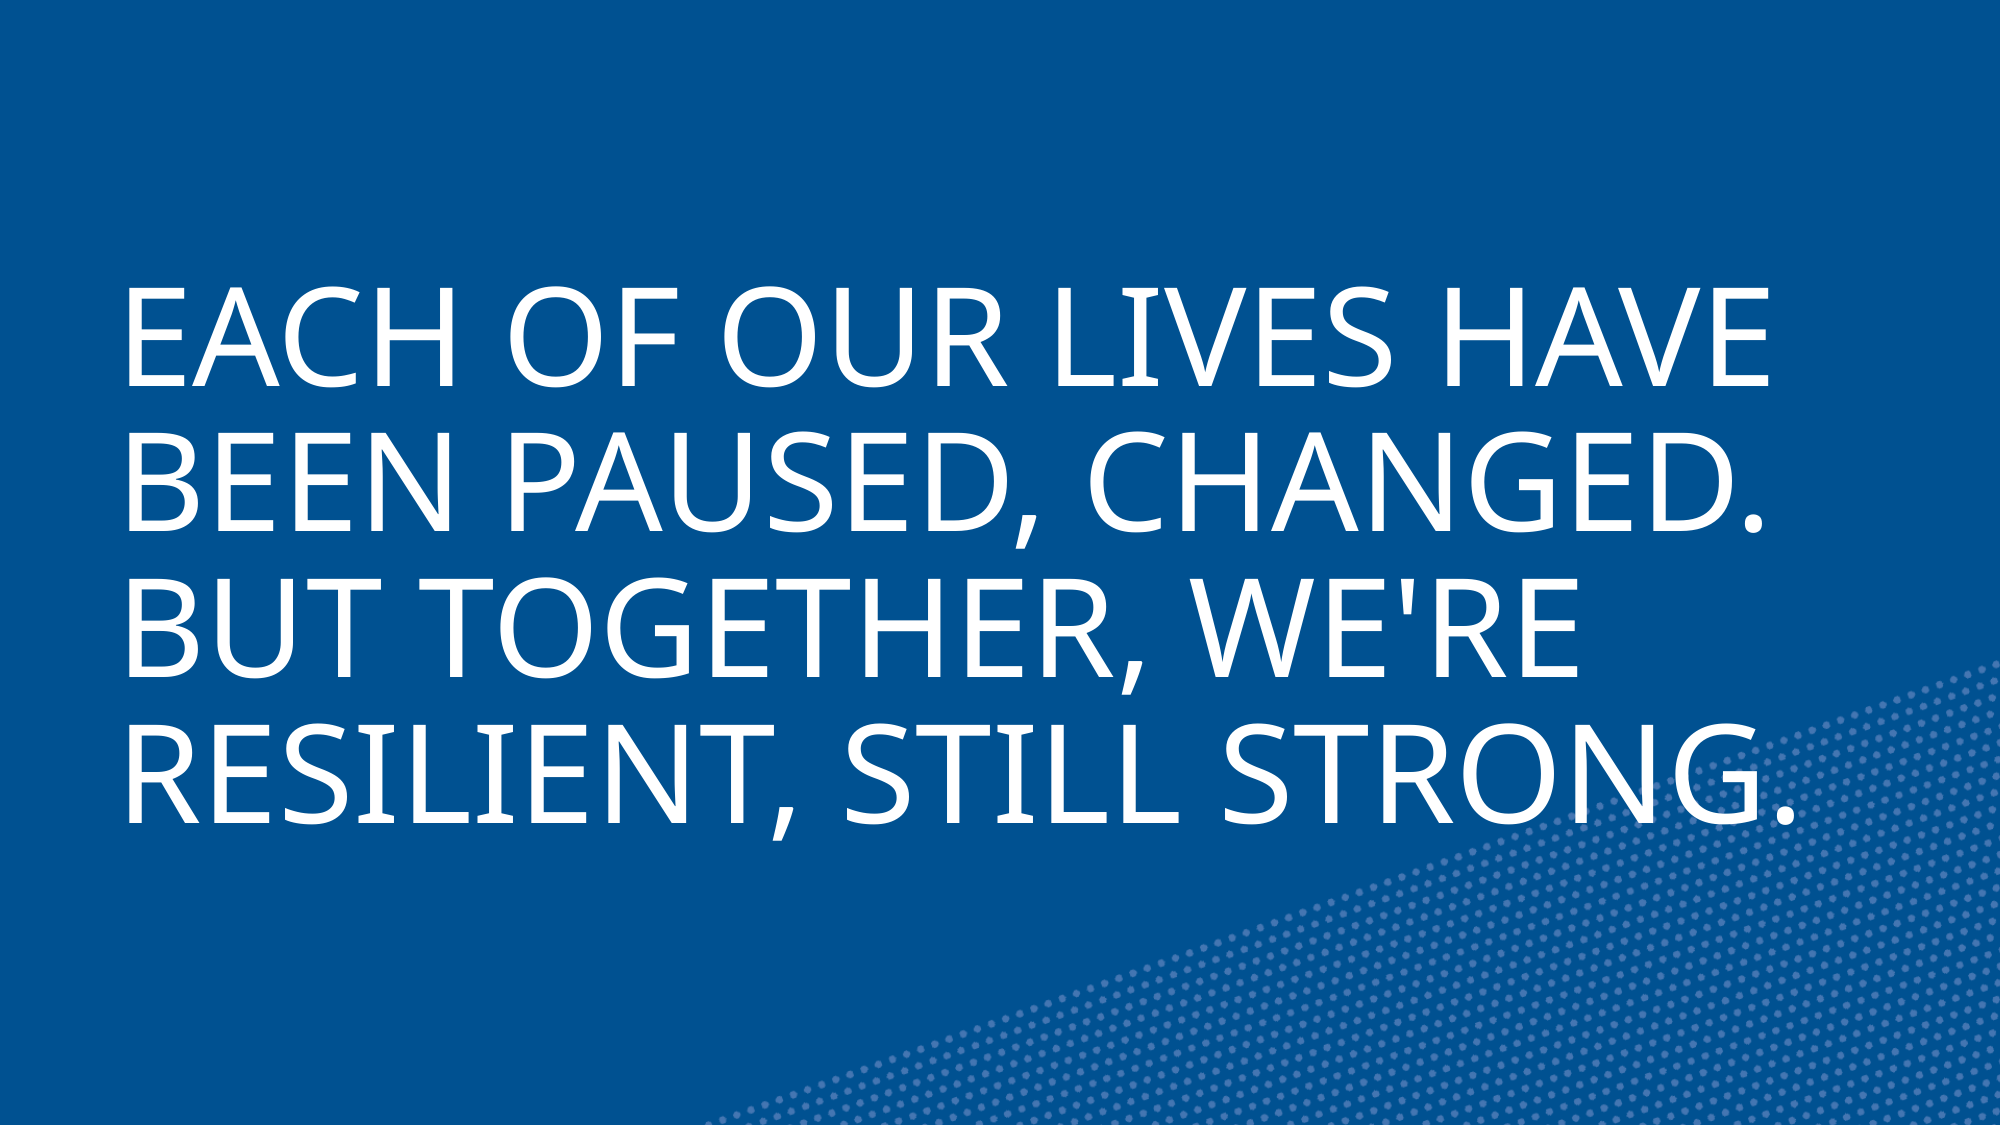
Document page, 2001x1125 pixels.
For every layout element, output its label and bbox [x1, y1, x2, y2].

picture [650, 240, 2000, 1125]
